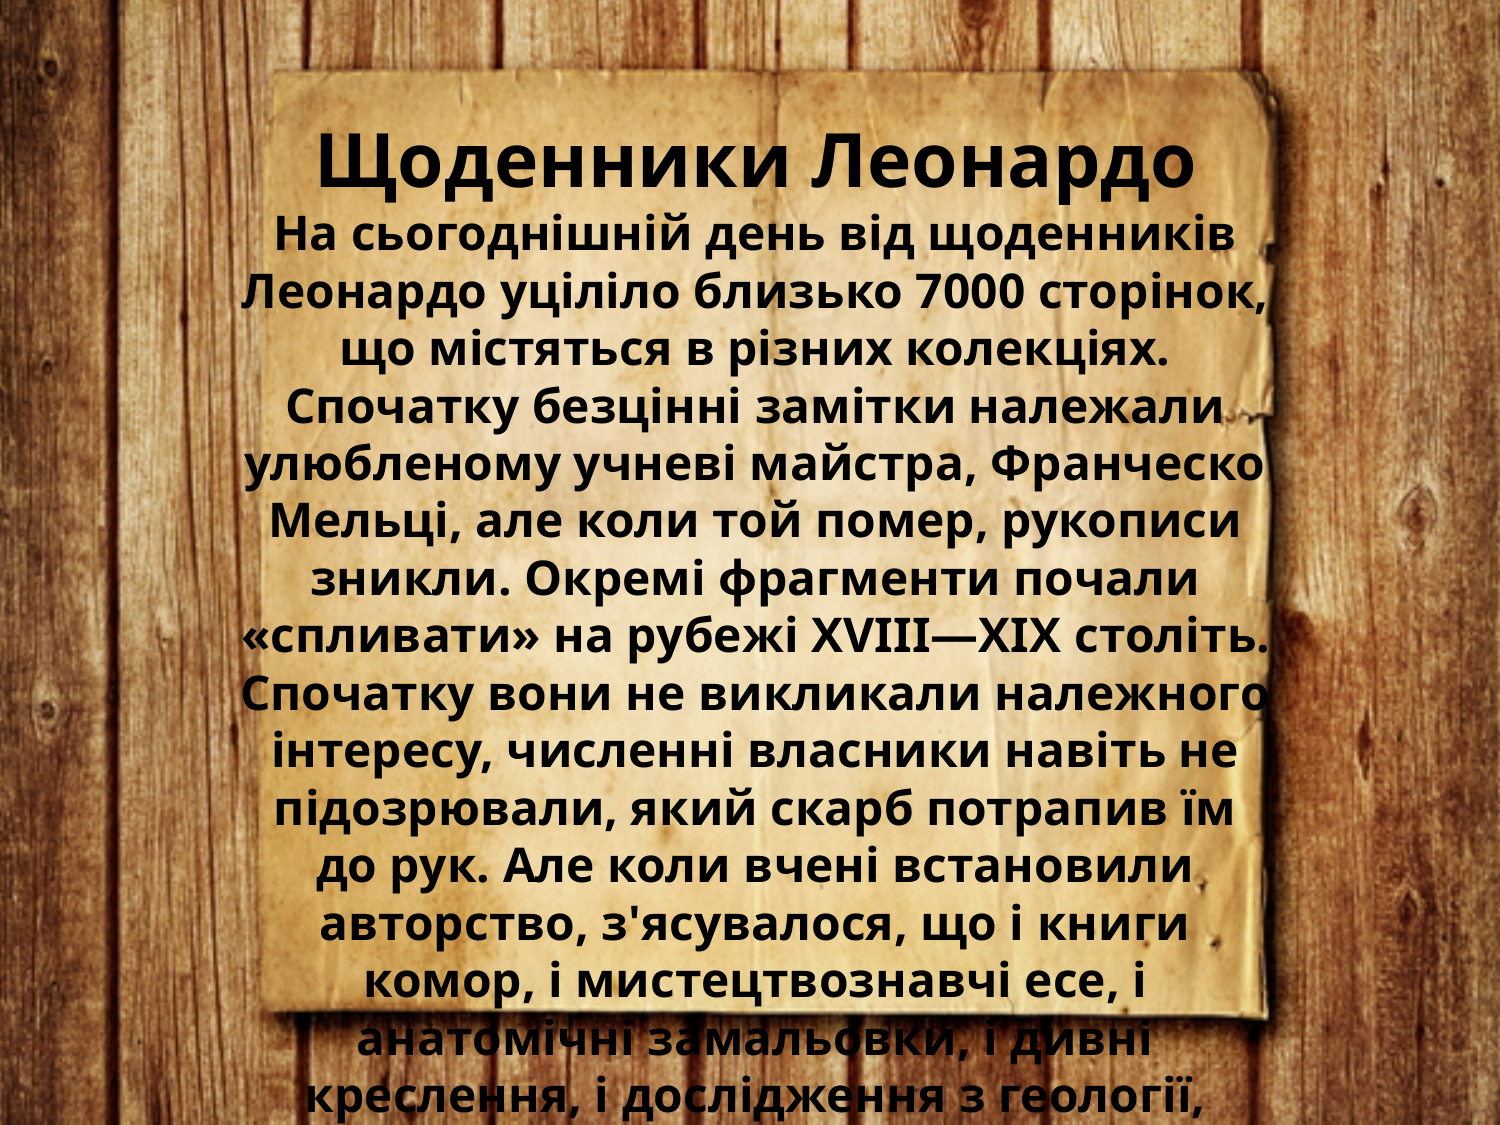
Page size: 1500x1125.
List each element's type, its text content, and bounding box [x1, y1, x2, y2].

picture [0, 0, 1500, 1125]
text_box Щоденники Леонардо На сьогоднішній день від щоденників Леонардо уціліло близько 7000 сторінок, що містяться в різних колекціях. Спочатку безцінні замітки належали улюбленому учневі майстра, Франческо Мельці, але коли той помер, рукописи зникли. Окремі фрагменти почали «спливати» на рубежі XVIII—XIX століть. Спочатку вони не викликали належного інтересу, численні власники навіть не підозрювали, який скарб потрапив їм до рук. Але коли вчені встановили авторство, з'ясувалося, що і книги комор, і мистецтвознавчі есе, і анатомічні замальовки, і дивні креслення, і дослідження з геології, архітектури, гідравліки, геометрії, військових фортифікацій, філософії, оптики, техніки малюнка — твори однієї людини. [222, 105, 1289, 1125]
